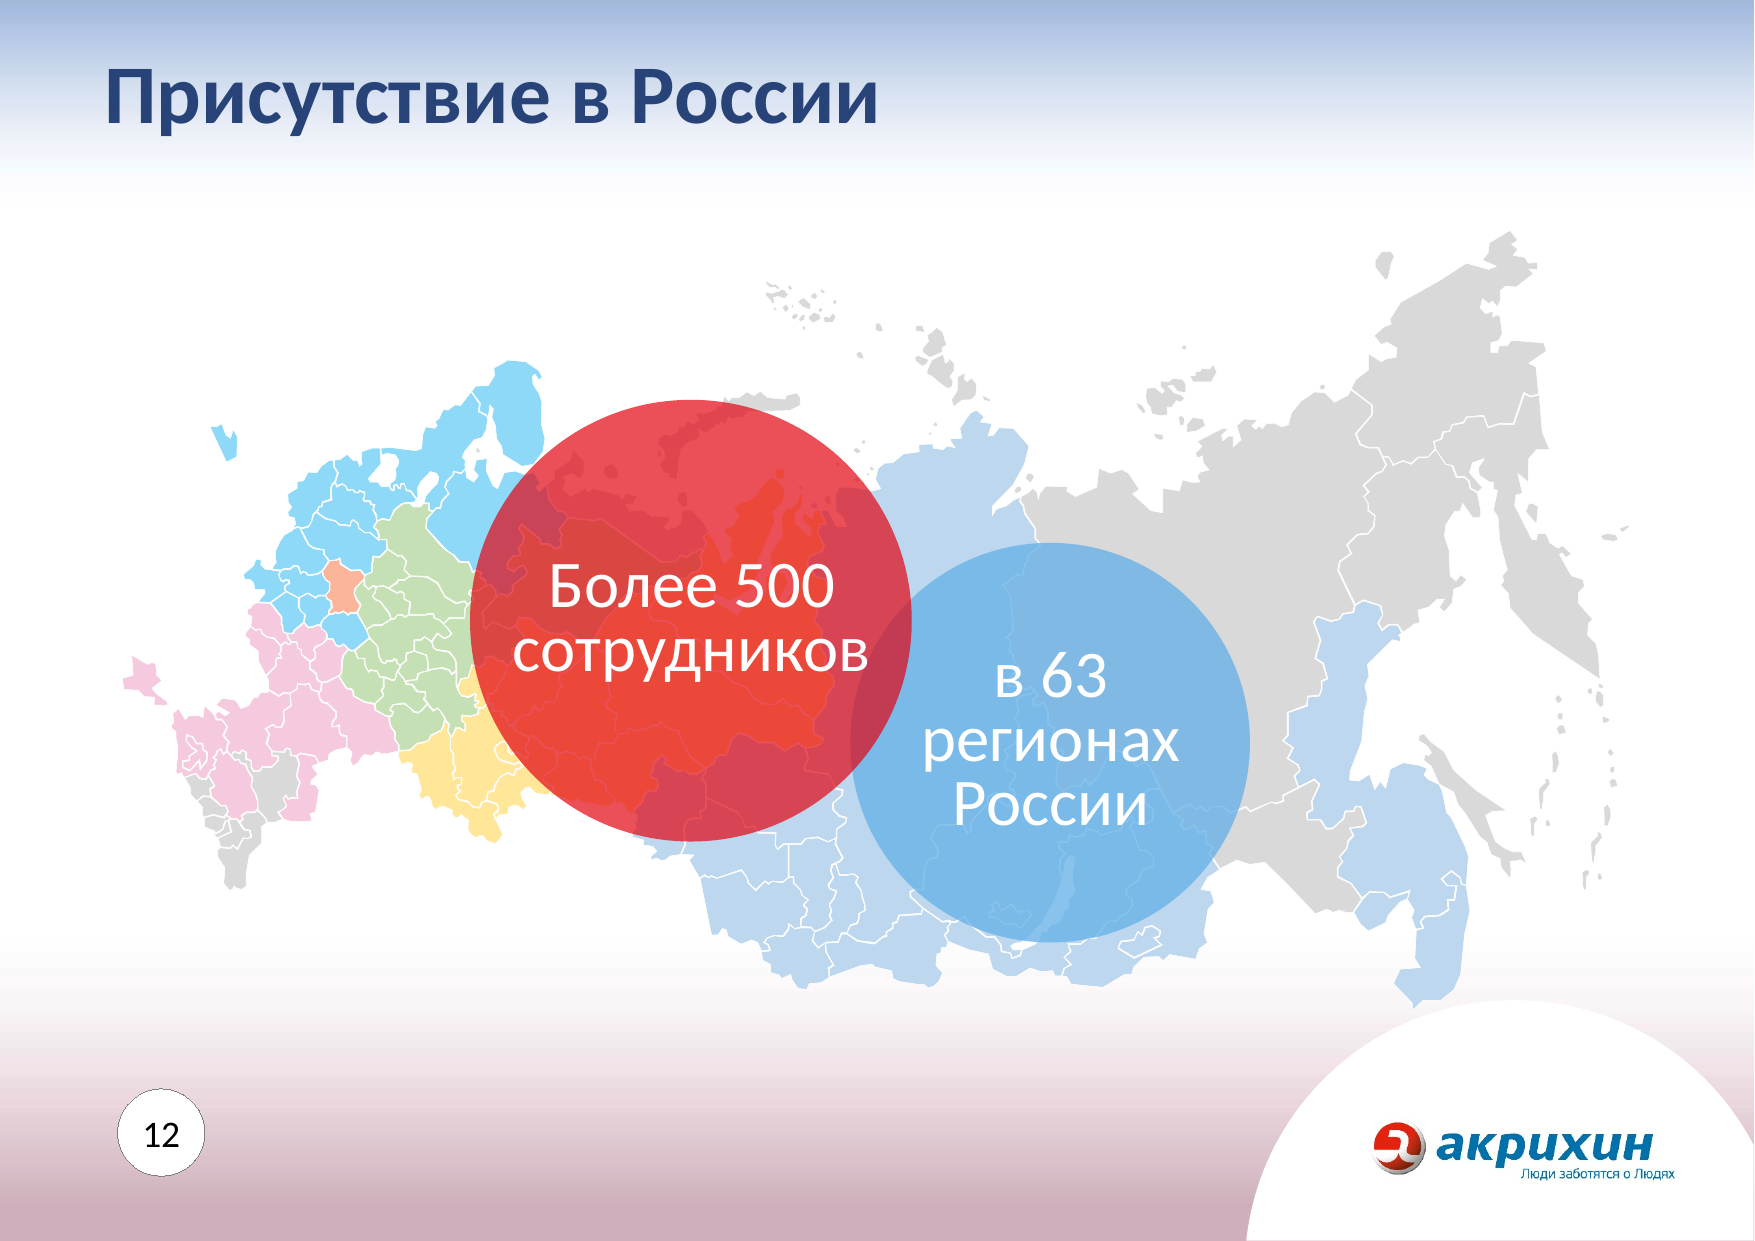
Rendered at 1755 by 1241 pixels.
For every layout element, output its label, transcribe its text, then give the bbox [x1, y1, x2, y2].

text_box Присутствие в России [102, 57, 1141, 141]
picture [0, 0, 1755, 1241]
